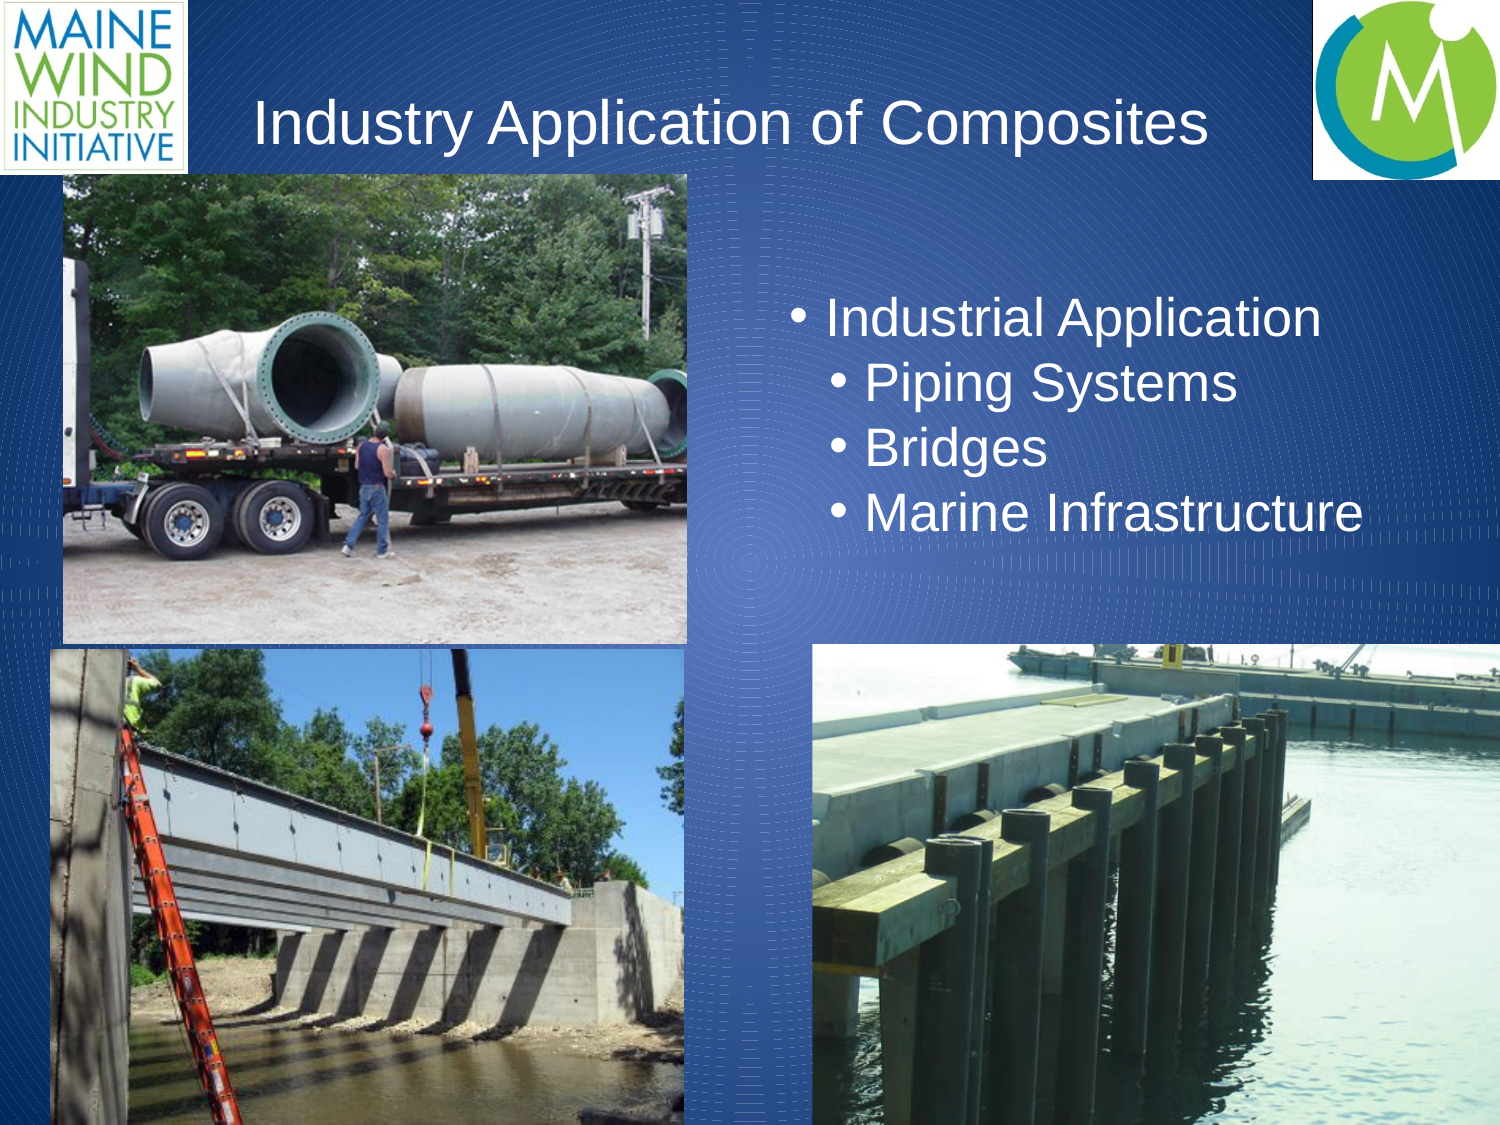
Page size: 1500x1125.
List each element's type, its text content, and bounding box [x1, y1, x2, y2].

text_box Industrial Application Piping Systems Bridges Marine Infrastructure [774, 274, 1463, 550]
picture [812, 644, 1500, 1125]
picture [0, 0, 688, 644]
picture [49, 649, 684, 1125]
text_box Industry Application of Composites [237, 75, 1263, 165]
picture [1312, 0, 1500, 180]
